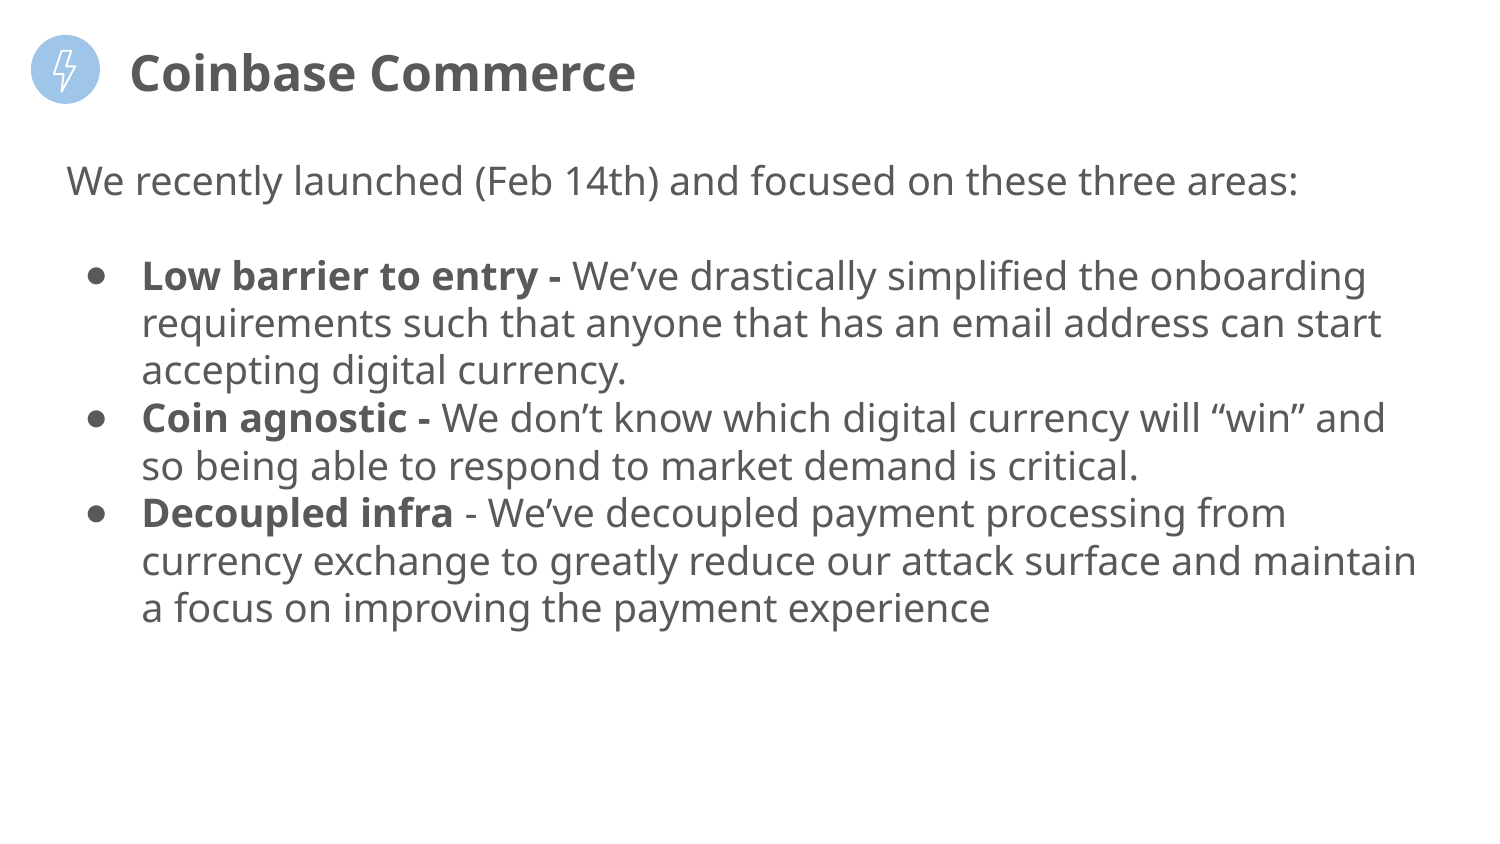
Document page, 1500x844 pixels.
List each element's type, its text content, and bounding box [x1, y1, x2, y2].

text_box We recently launched (Feb 14th) and focused on these three areas: Low barrier to entry - We’ve drastically simplified the onboarding requirements such that anyone that has an email address can start accepting digital currency. Coin agnostic - We don’t know which digital currency will “win” and so being able to respond to market demand is critical. Decoupled infra - We’ve decoupled payment processing from currency exchange to greatly reduce our attack surface and maintain a focus on improving the payment experience [51, 140, 1449, 813]
text_box Coinbase Commerce [124, 36, 1025, 106]
text_box [52, 49, 77, 93]
text_box [30, 34, 100, 104]
